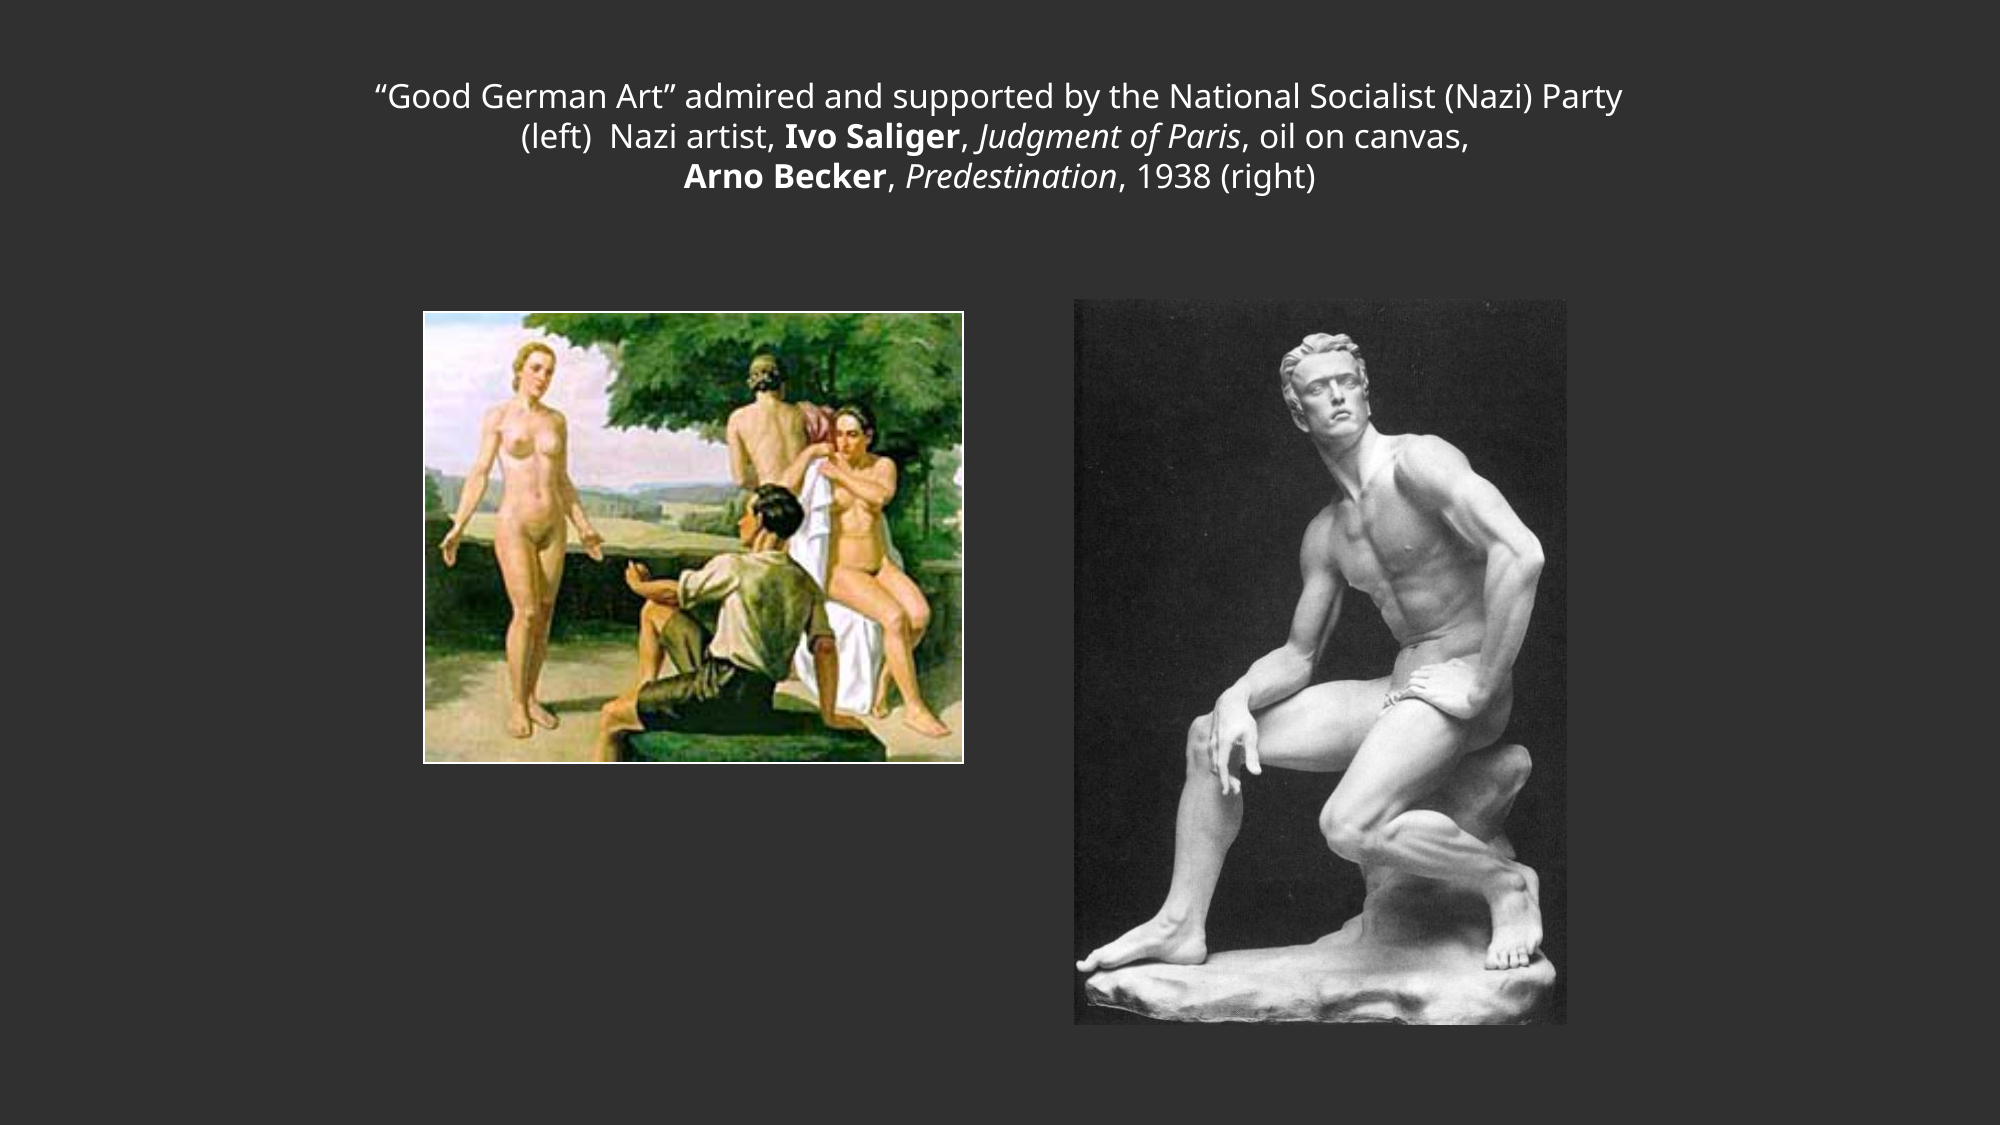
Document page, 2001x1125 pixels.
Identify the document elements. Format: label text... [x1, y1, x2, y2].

picture [424, 312, 963, 763]
picture [1074, 299, 1568, 1026]
title “Good German Art” admired and supported by the National Socialist (Nazi) Party (left) Nazi artist, Ivo Saliger, Judgment of Paris, oil on canvas, Arno Becker, Predestination, 1938 (right) [324, 45, 1675, 225]
